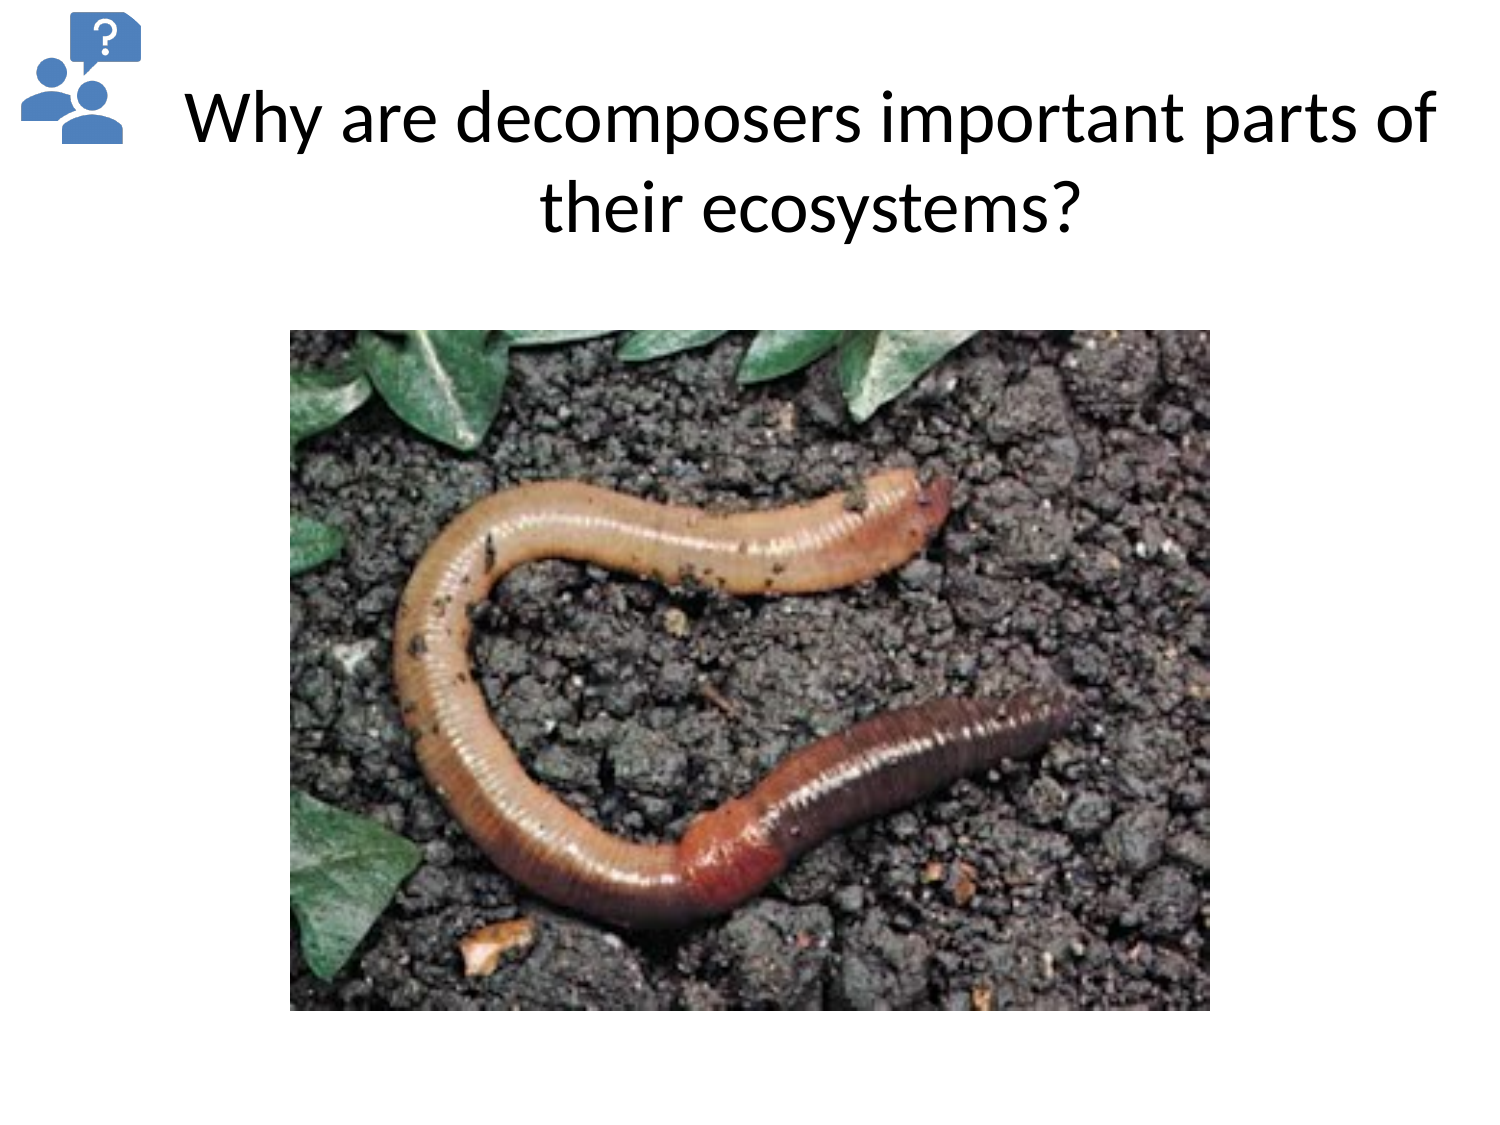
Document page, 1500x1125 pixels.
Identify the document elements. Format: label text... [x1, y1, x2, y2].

text_box Why are decomposers important parts of their ecosystems? [165, 59, 1459, 255]
text_box [0, 0, 162, 157]
picture [289, 330, 1211, 1012]
